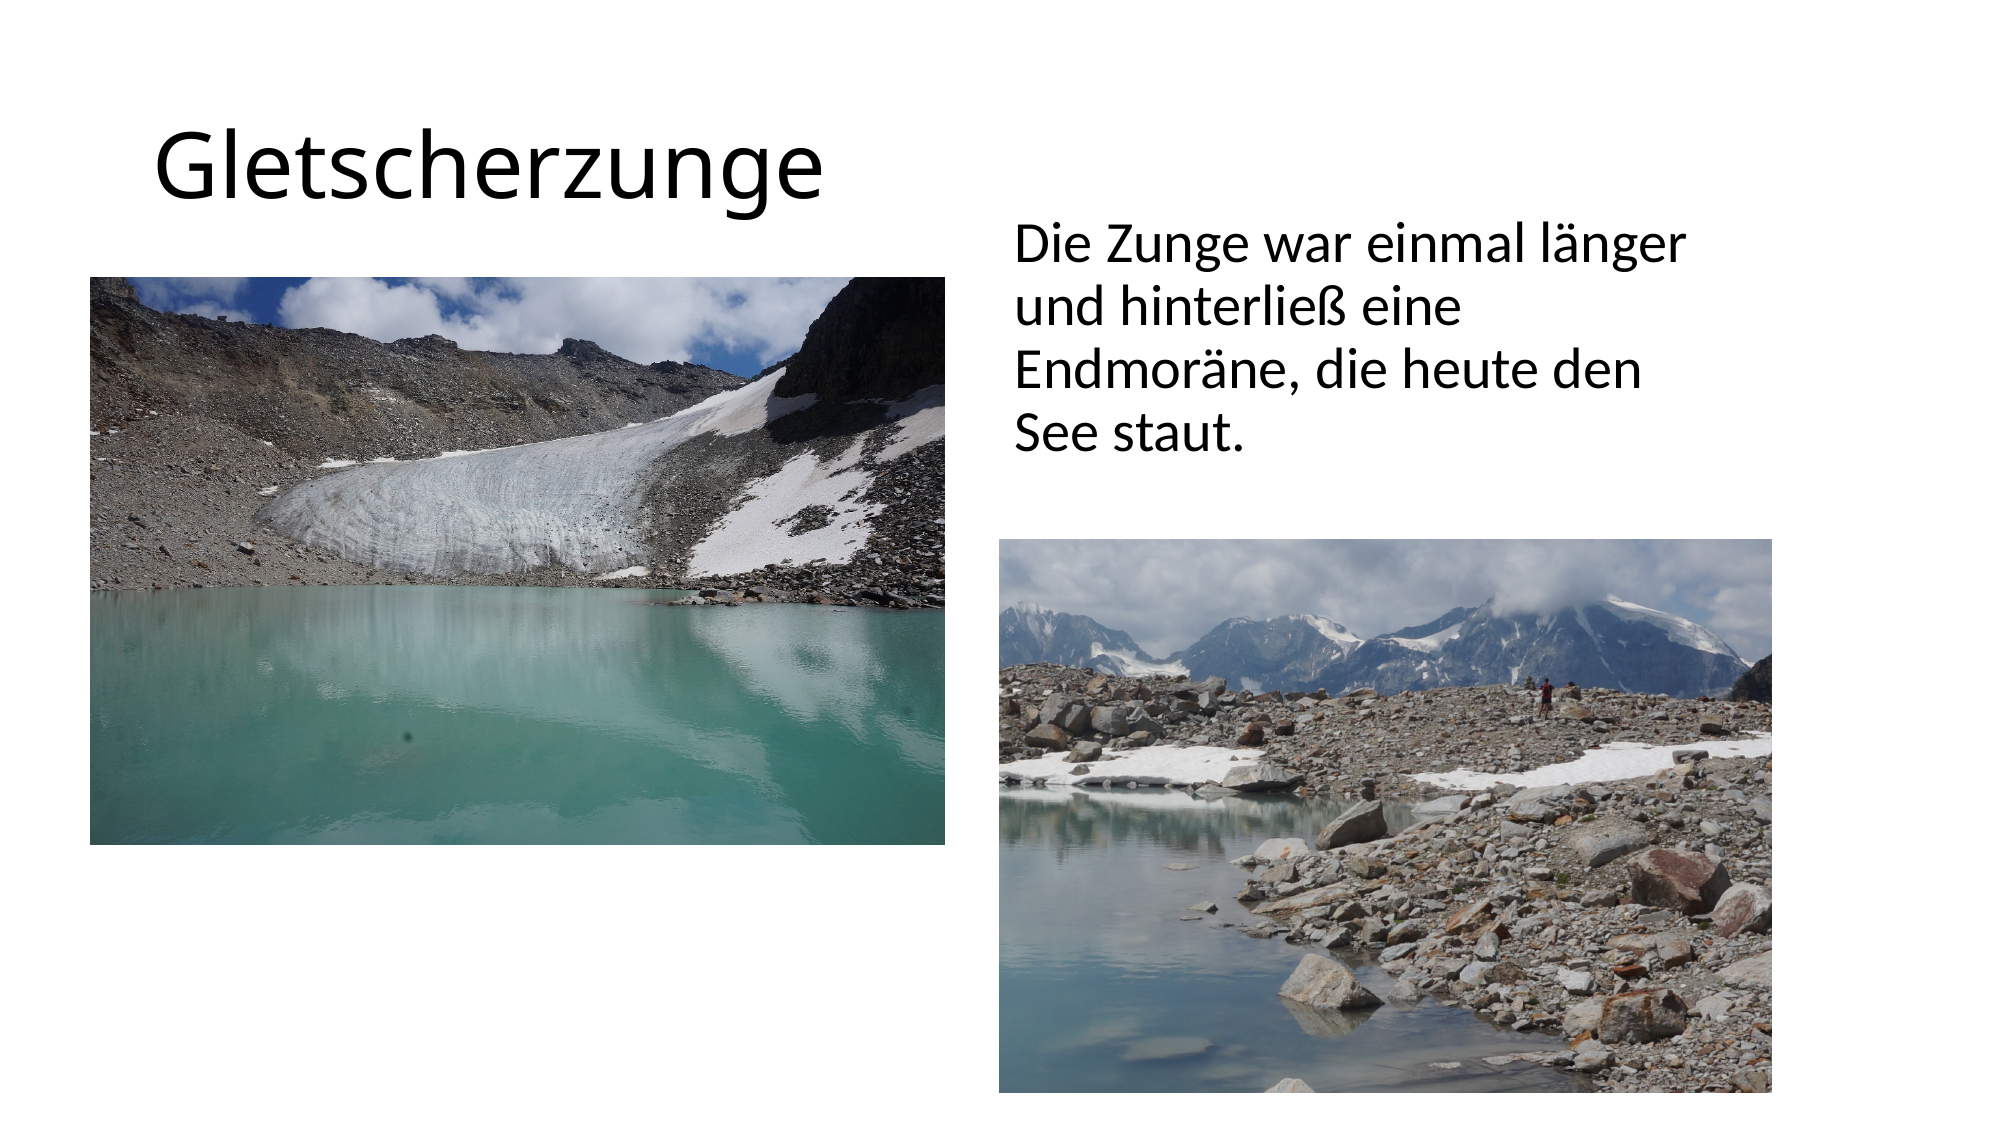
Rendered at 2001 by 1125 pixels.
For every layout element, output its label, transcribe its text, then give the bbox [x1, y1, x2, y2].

picture [999, 539, 1772, 1093]
picture [90, 277, 945, 845]
list Die Zunge war einmal länger und hinterließ eine Endmoräne, die heute den See staut. [999, 205, 1731, 506]
title Gletscherzunge [137, 59, 1863, 278]
